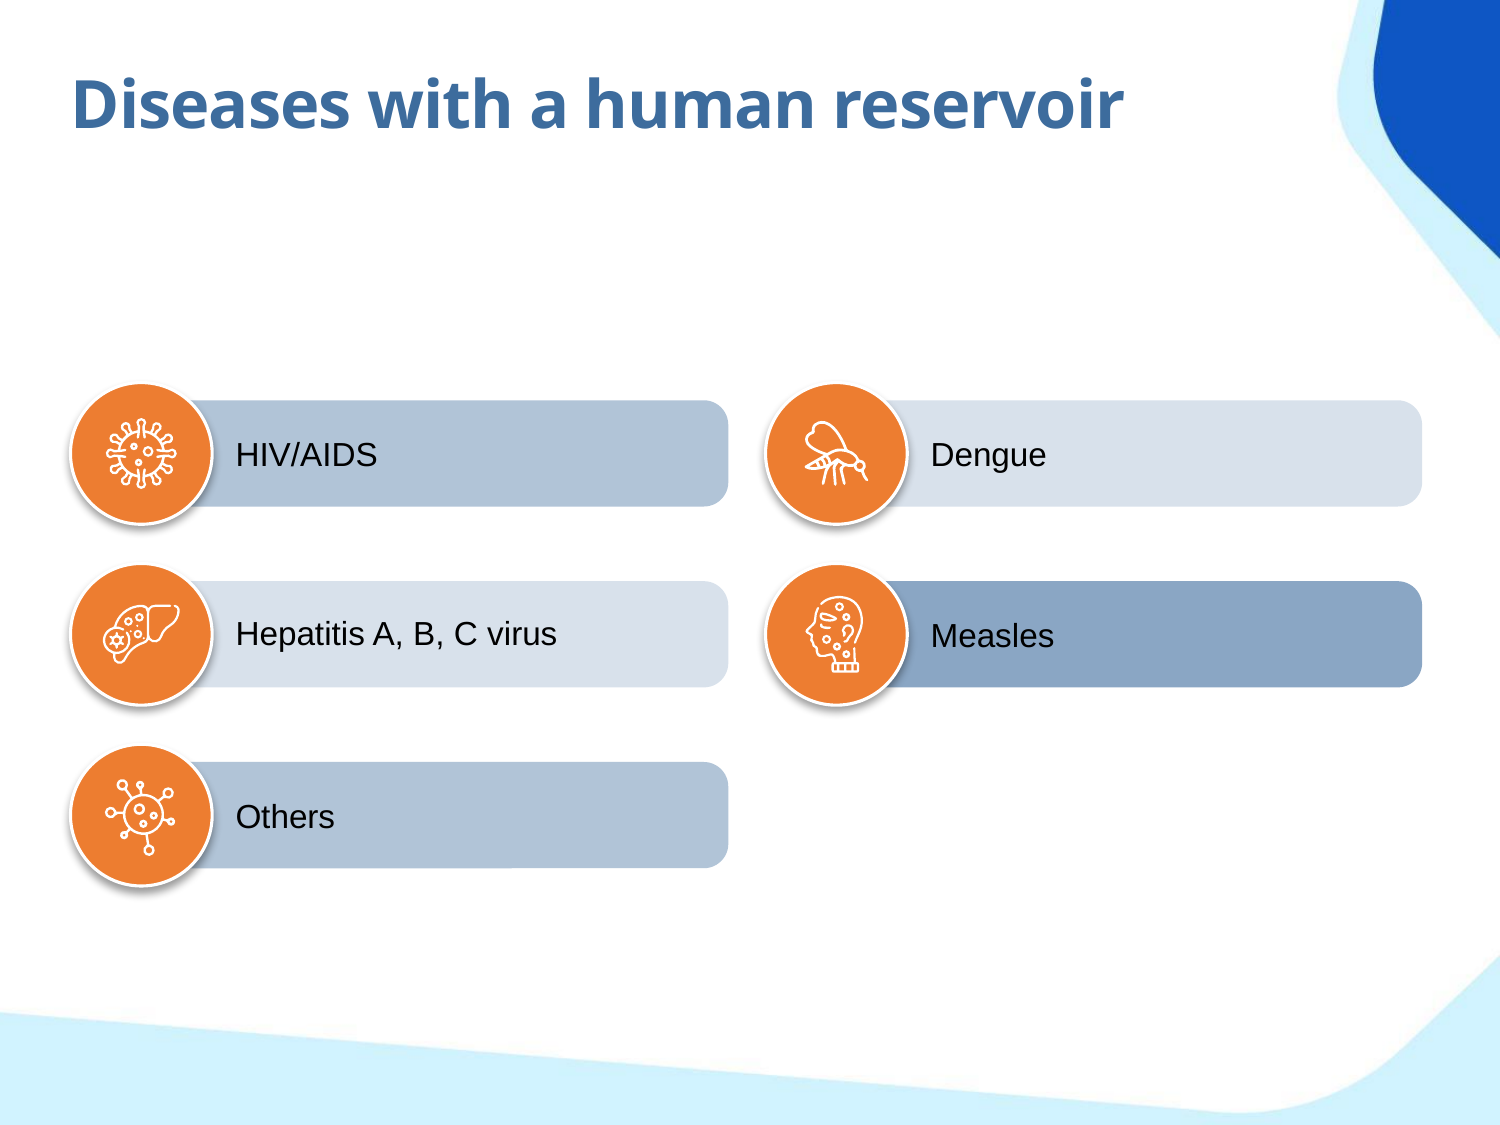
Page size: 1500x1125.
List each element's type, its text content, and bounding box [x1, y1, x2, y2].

text_box Dengue [930, 433, 1327, 474]
text_box [884, 398, 1425, 509]
text_box [189, 579, 731, 690]
text_box [765, 563, 908, 706]
text_box [70, 744, 213, 887]
text_box HIV/AIDS [235, 433, 659, 474]
text_box Others [235, 794, 688, 835]
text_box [102, 604, 180, 665]
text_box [104, 778, 176, 857]
text_box [189, 398, 731, 509]
text_box [70, 382, 213, 525]
text_box Diseases with a human reservoir [70, 62, 1354, 143]
text_box [187, 759, 731, 871]
text_box [884, 579, 1425, 690]
text_box Measles [930, 614, 1274, 655]
text_box [804, 420, 869, 486]
text_box [765, 382, 908, 525]
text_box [105, 417, 178, 490]
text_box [805, 595, 864, 673]
text_box Hepatitis A, B, C virus [235, 612, 688, 653]
picture [0, 0, 1500, 1125]
text_box [70, 563, 213, 706]
